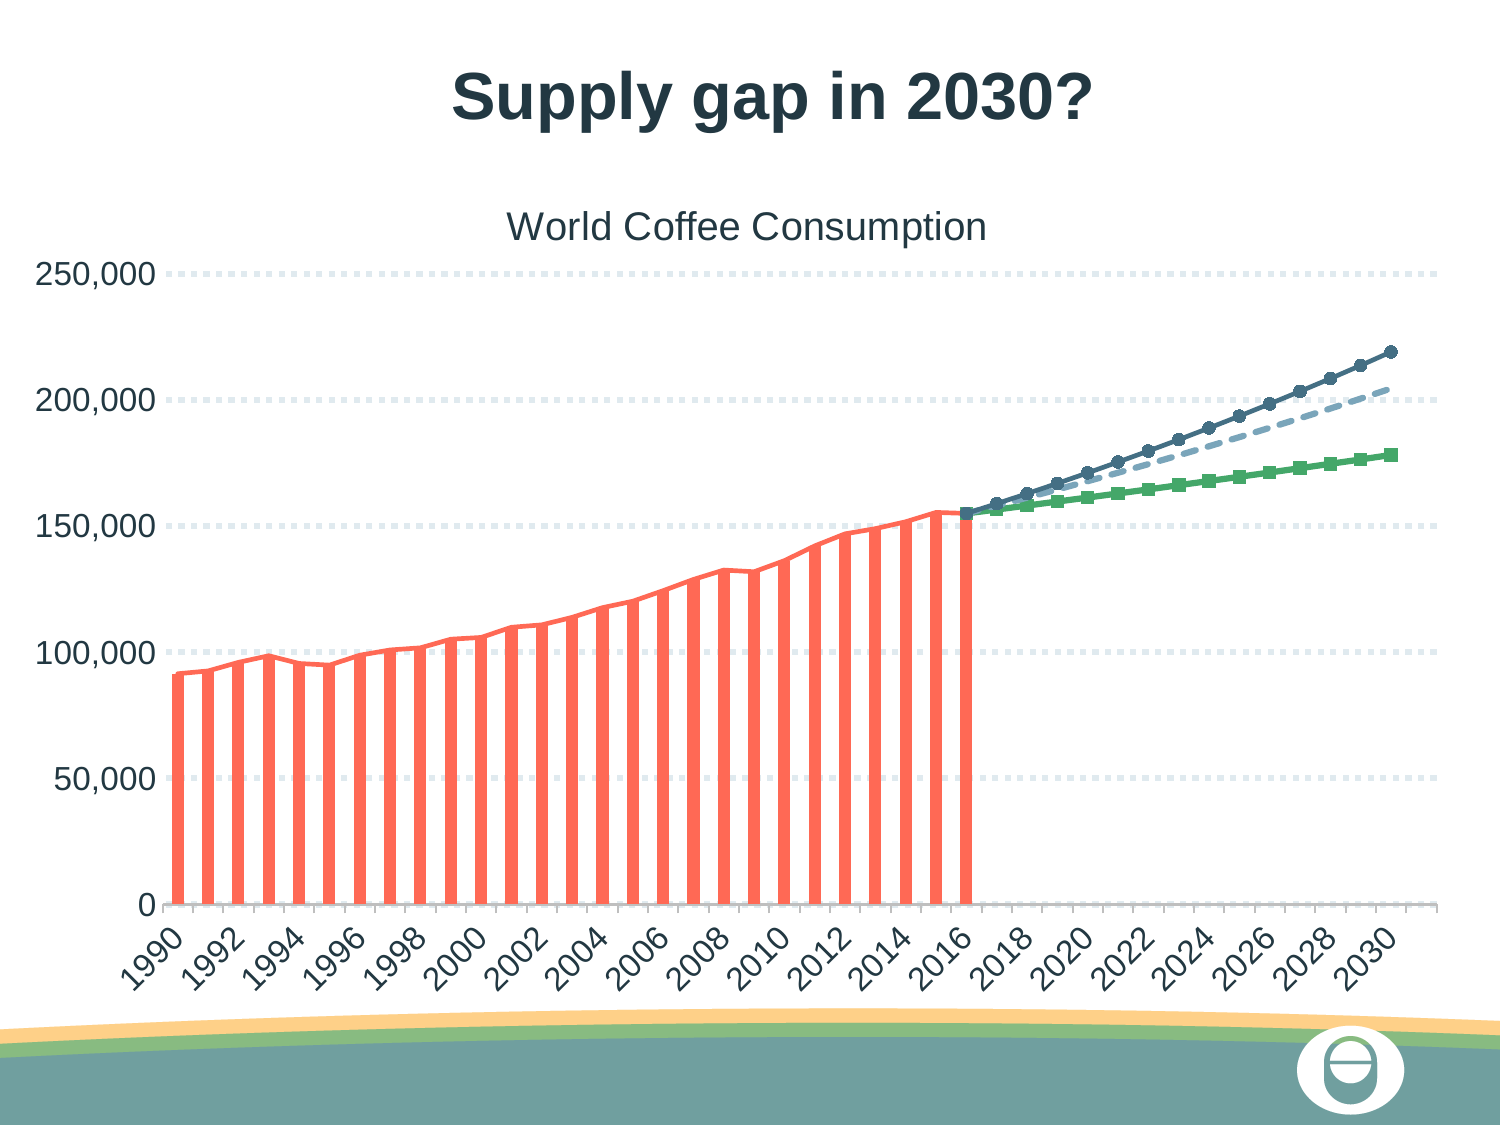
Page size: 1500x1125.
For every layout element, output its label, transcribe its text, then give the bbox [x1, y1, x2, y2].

chart [21, 166, 1472, 1006]
picture [0, 0, 1500, 1125]
title Supply gap in 2030? [75, 45, 1472, 166]
